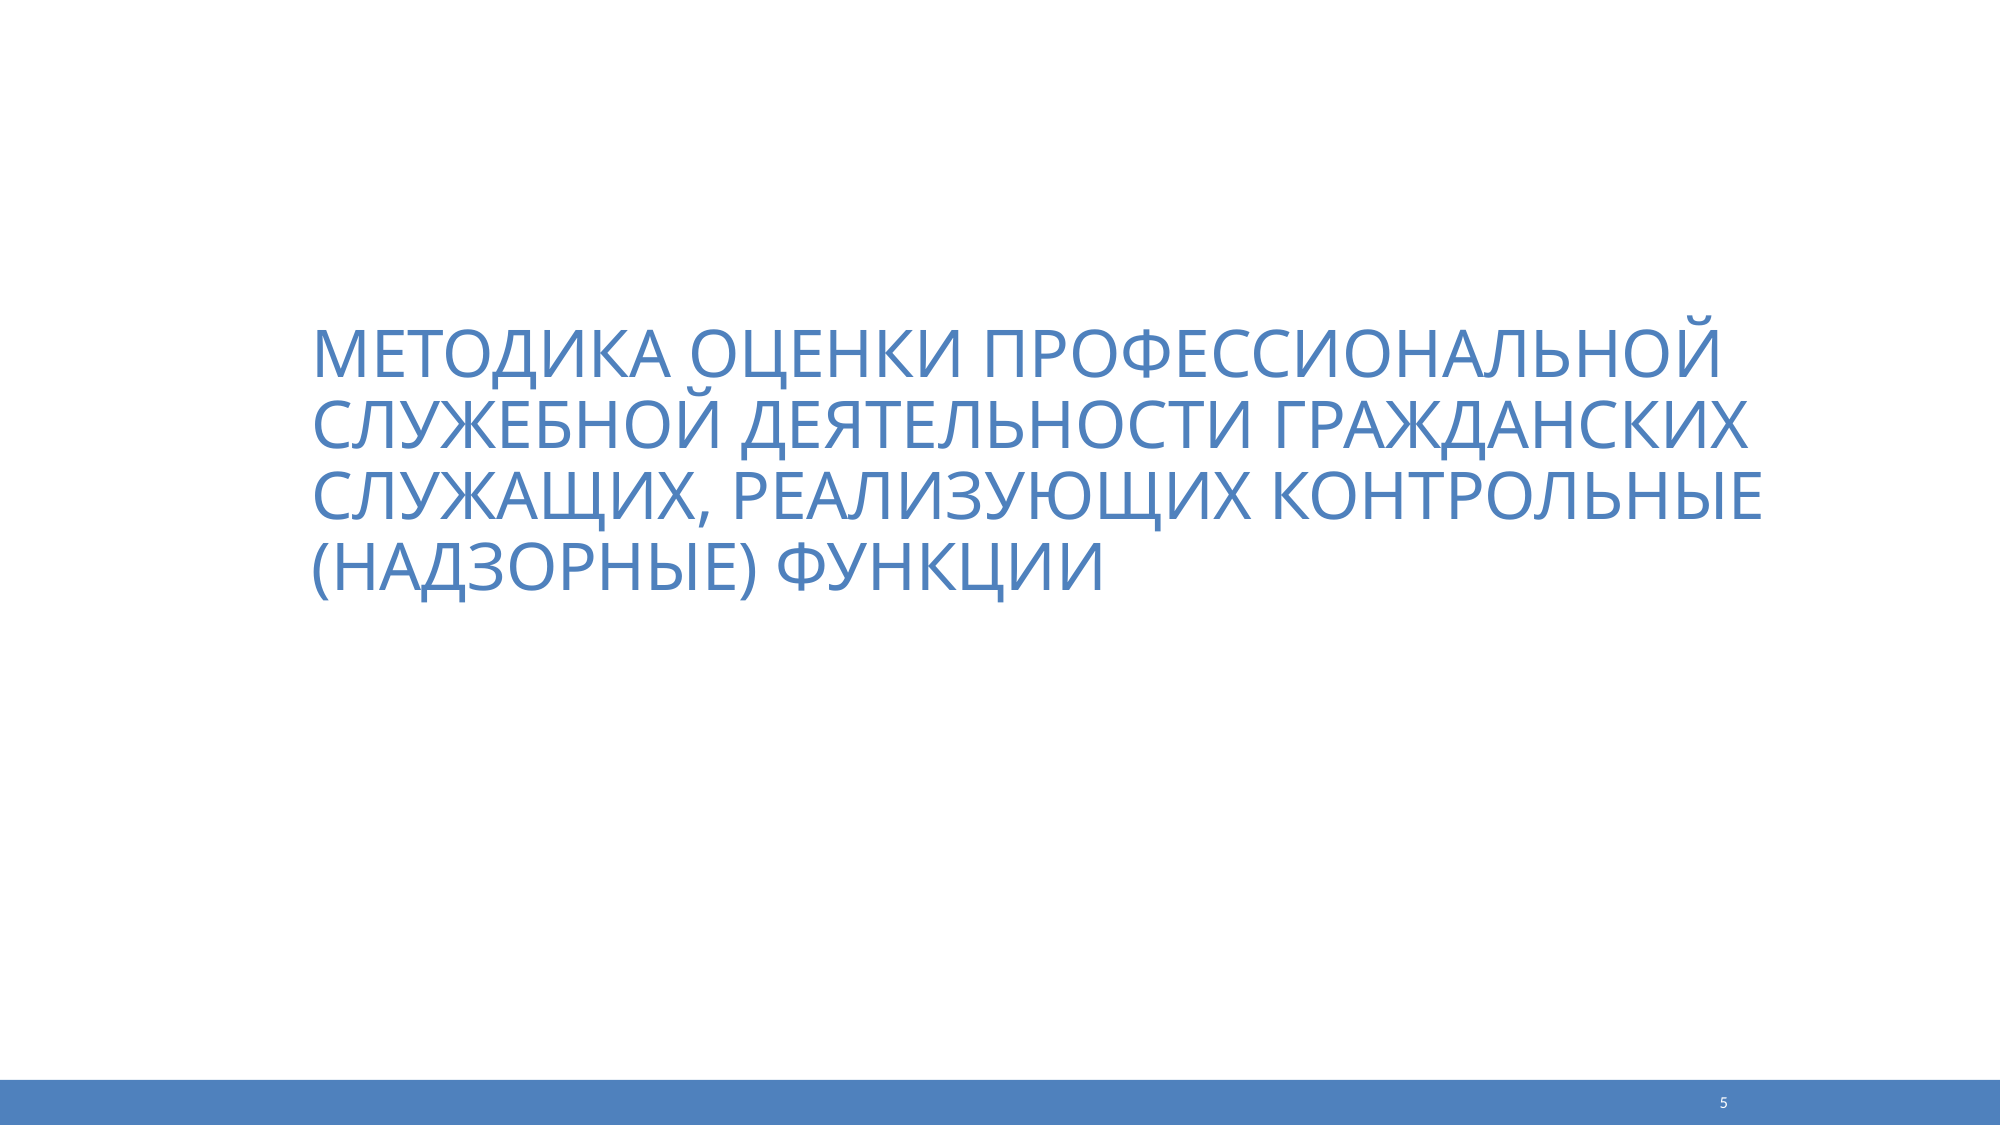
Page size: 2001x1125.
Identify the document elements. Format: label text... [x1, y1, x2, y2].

title Методика оценки профессиональной служебной деятельности гражданских служащих, реализующих контрольные (надзорные) функции [296, 265, 1797, 613]
slide_number 5 [1623, 1082, 1743, 1121]
